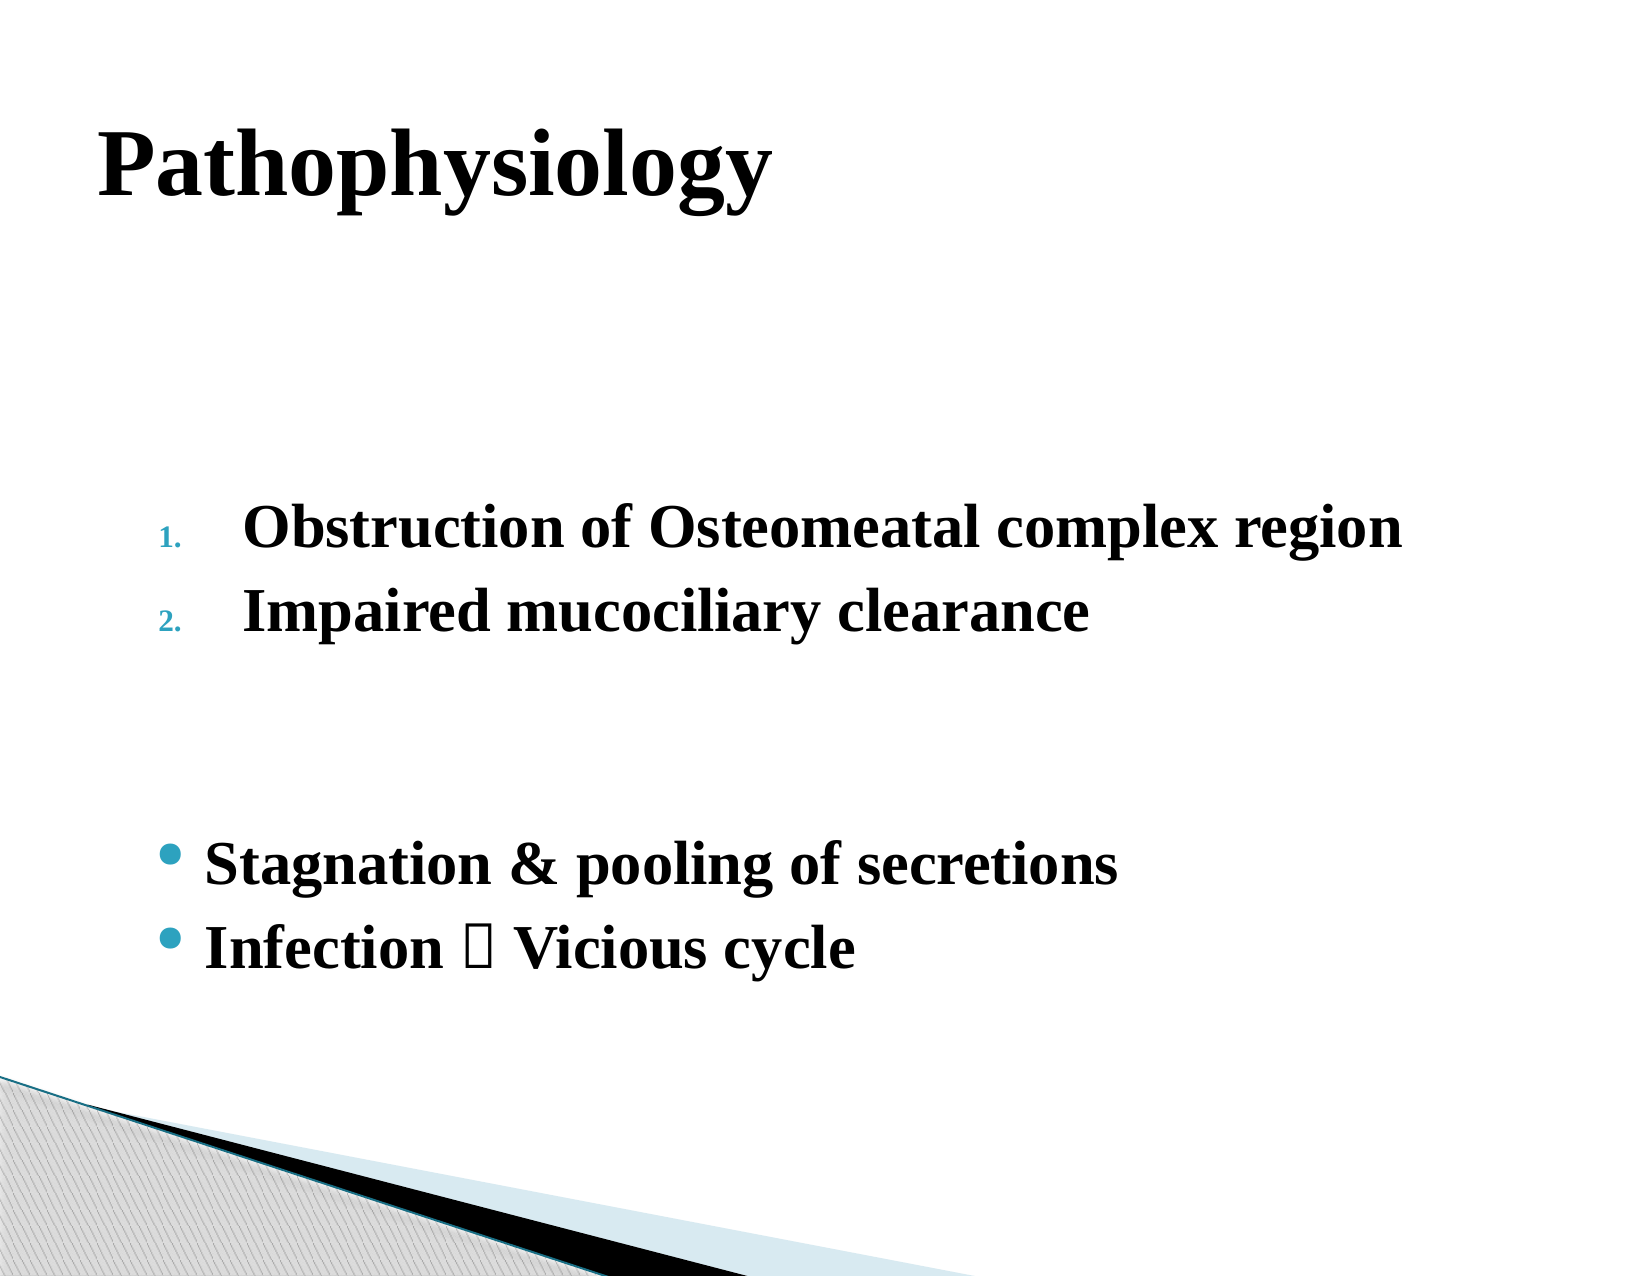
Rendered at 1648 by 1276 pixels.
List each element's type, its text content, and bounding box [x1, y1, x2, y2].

list Obstruction of Osteomeatal complex region Impaired mucociliary clearance Stagnation & pooling of secretions Infection  Vicious cycle [123, 477, 1524, 1049]
title Pathophysiology [82, 51, 1565, 264]
